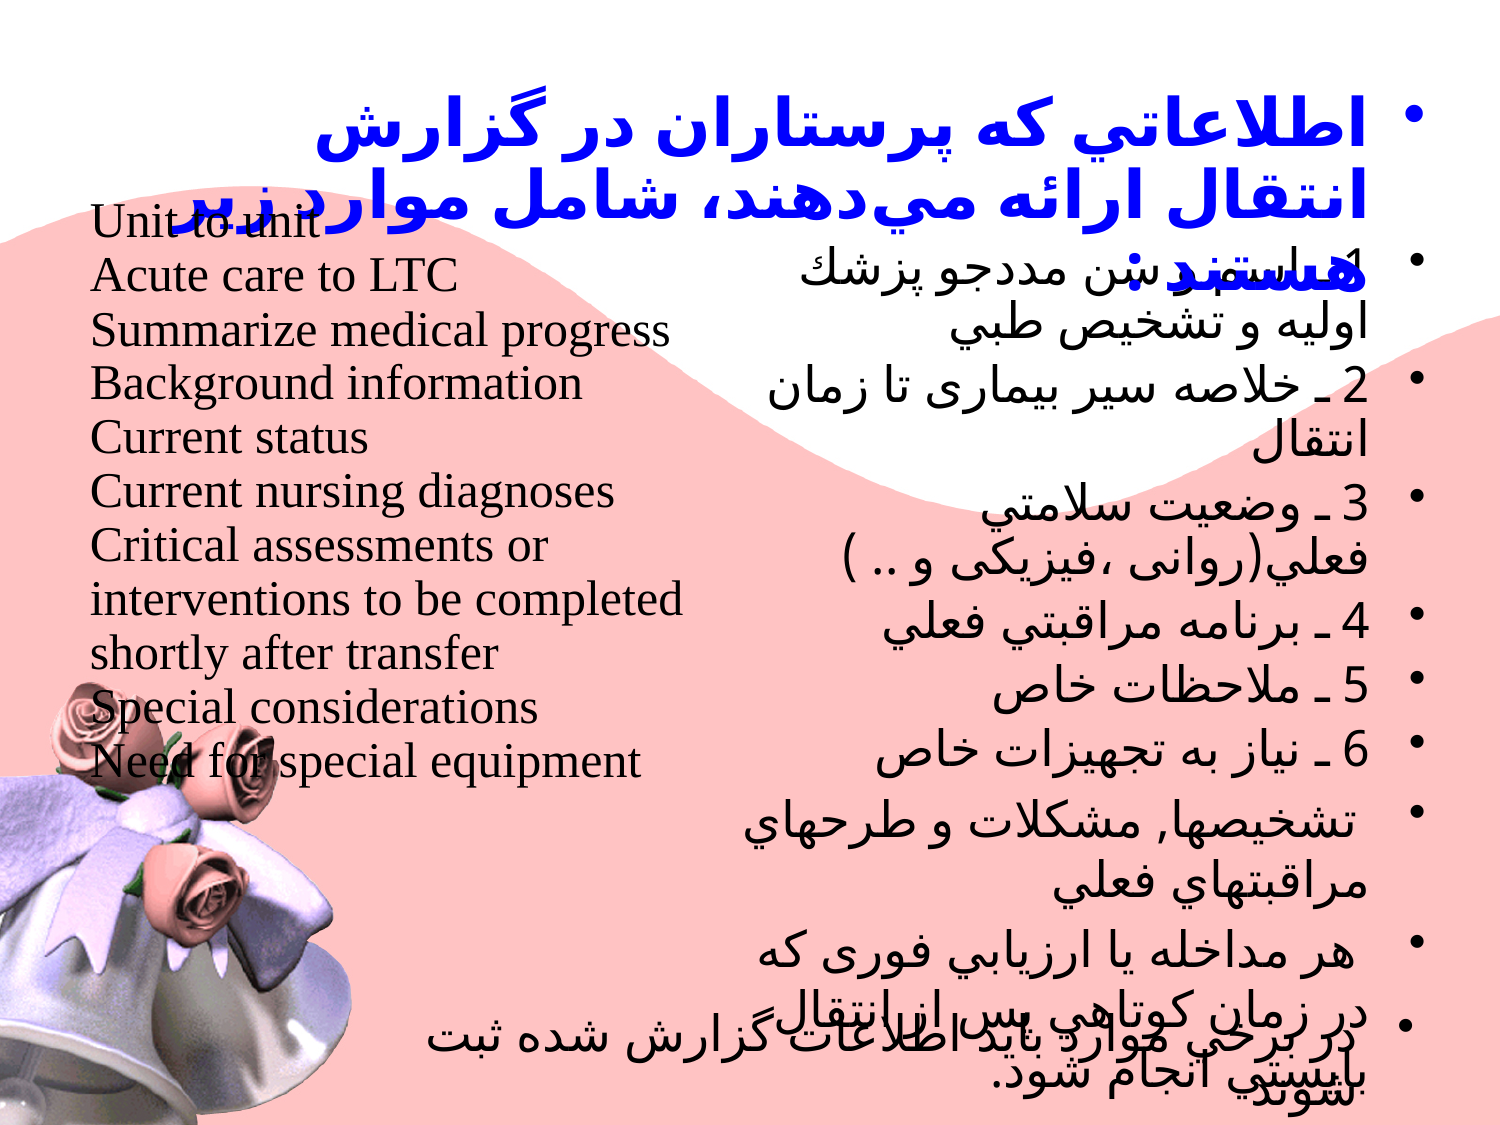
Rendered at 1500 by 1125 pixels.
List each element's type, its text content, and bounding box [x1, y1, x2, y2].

picture [0, 796, 691, 1125]
text_box 1 ـ اسم و سن مددجو پزشك اوليه و تشخيص طبي 2 ـ خلاصه سیر بیماری تا زمان انتقال 3 ـ وضعيت سلامتي فعلي(روانی ،فیزیکی و .. ) 4 ـ برنامه مراقبتي فعلي 5 ـ ملاحظات خاص 6 ـ نياز به تجهيزات خاص تشخيصها, مشكلات و طرحهاي مراقبتهاي فعلي هر مداخله يا ارزيابي فوری كه در زمان كوتاهي پس از انتقال بايستي انجام شود. [691, 313, 1442, 1125]
text_box Unit to unit Acute care to LTC Summarize medical progress Background information Current status Current nursing diagnoses Critical assessments or interventions to be completed shortly after transfer Special considerations Need for special equipment [0, 187, 727, 796]
text_box اطلاعاتي كه پرستاران در گزارش انتقال ارائه مي‌دهند، شامل موارد زير هستند : [128, 81, 1442, 313]
picture [0, 0, 1500, 1125]
text_box در برخي موارد بايد اطلاعات گزارش شده ثبت شوند [386, 1000, 1430, 1124]
